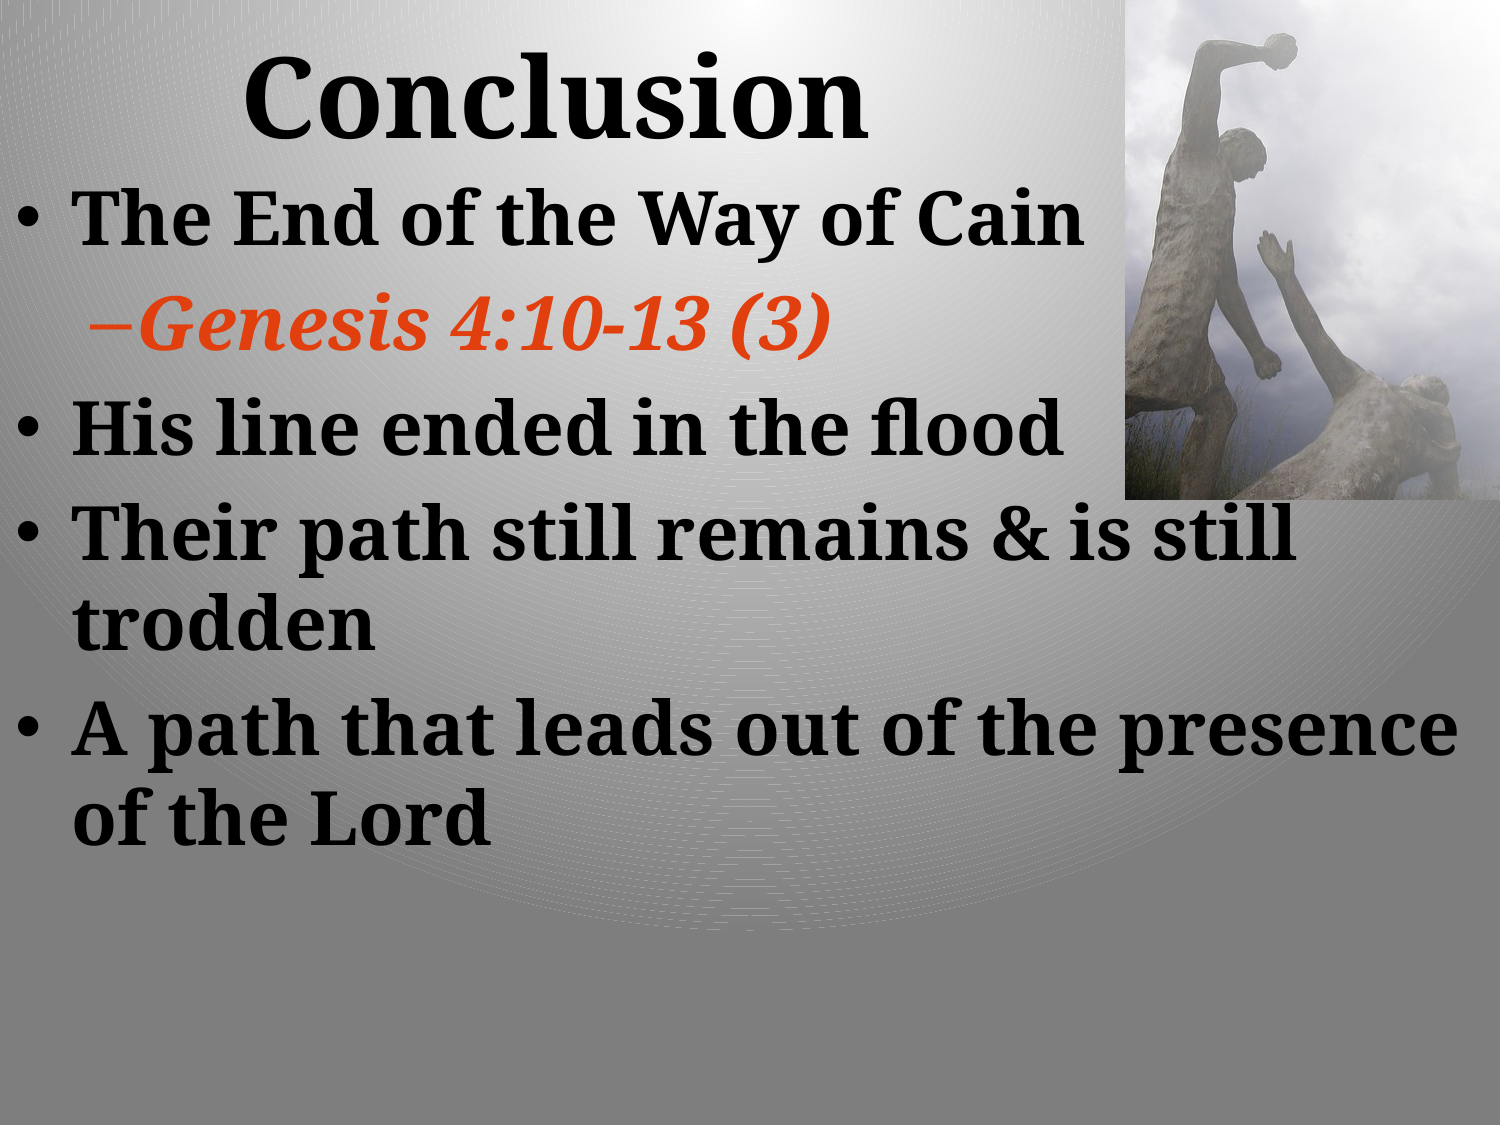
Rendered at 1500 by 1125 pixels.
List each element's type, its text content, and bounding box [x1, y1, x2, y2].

picture [1124, 0, 1500, 501]
list The End of the Way of Cain Genesis 4:10-13 (3) His line ended in the flood Their path still remains & is still trodden A path that leads out of the presence of the Lord [0, 162, 1500, 1088]
title Conclusion [50, 0, 1063, 162]
